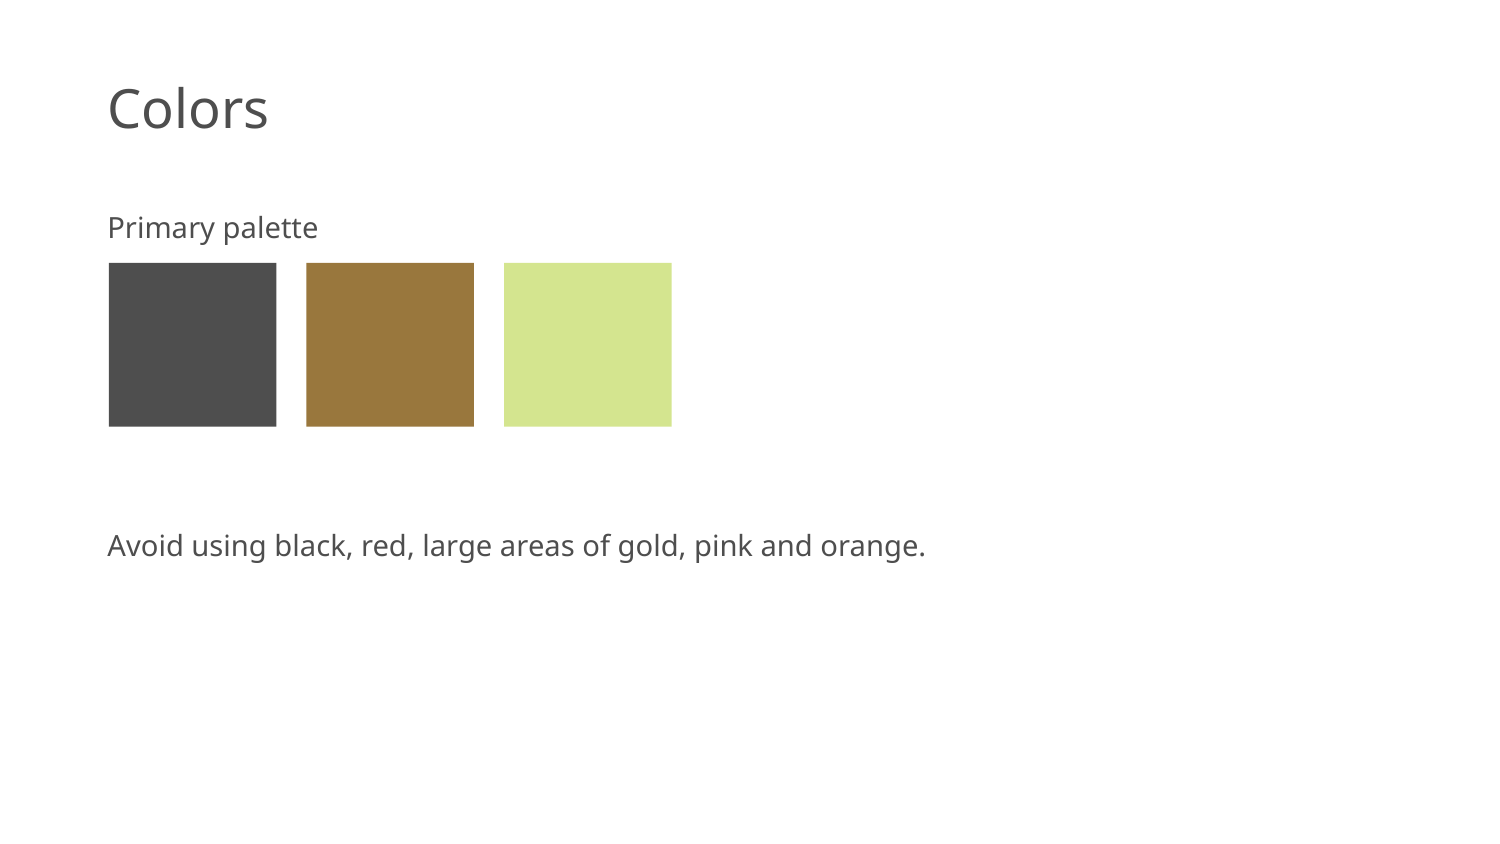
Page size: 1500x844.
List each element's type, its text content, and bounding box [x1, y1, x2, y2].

text_box [503, 275, 673, 428]
text_box [305, 275, 475, 428]
text_box [108, 275, 277, 428]
text_box Colors [92, 74, 1334, 167]
text_box Primary palette [92, 206, 1334, 275]
text_box Avoid using black, red, large areas of gold, pink and orange. [92, 523, 1334, 593]
